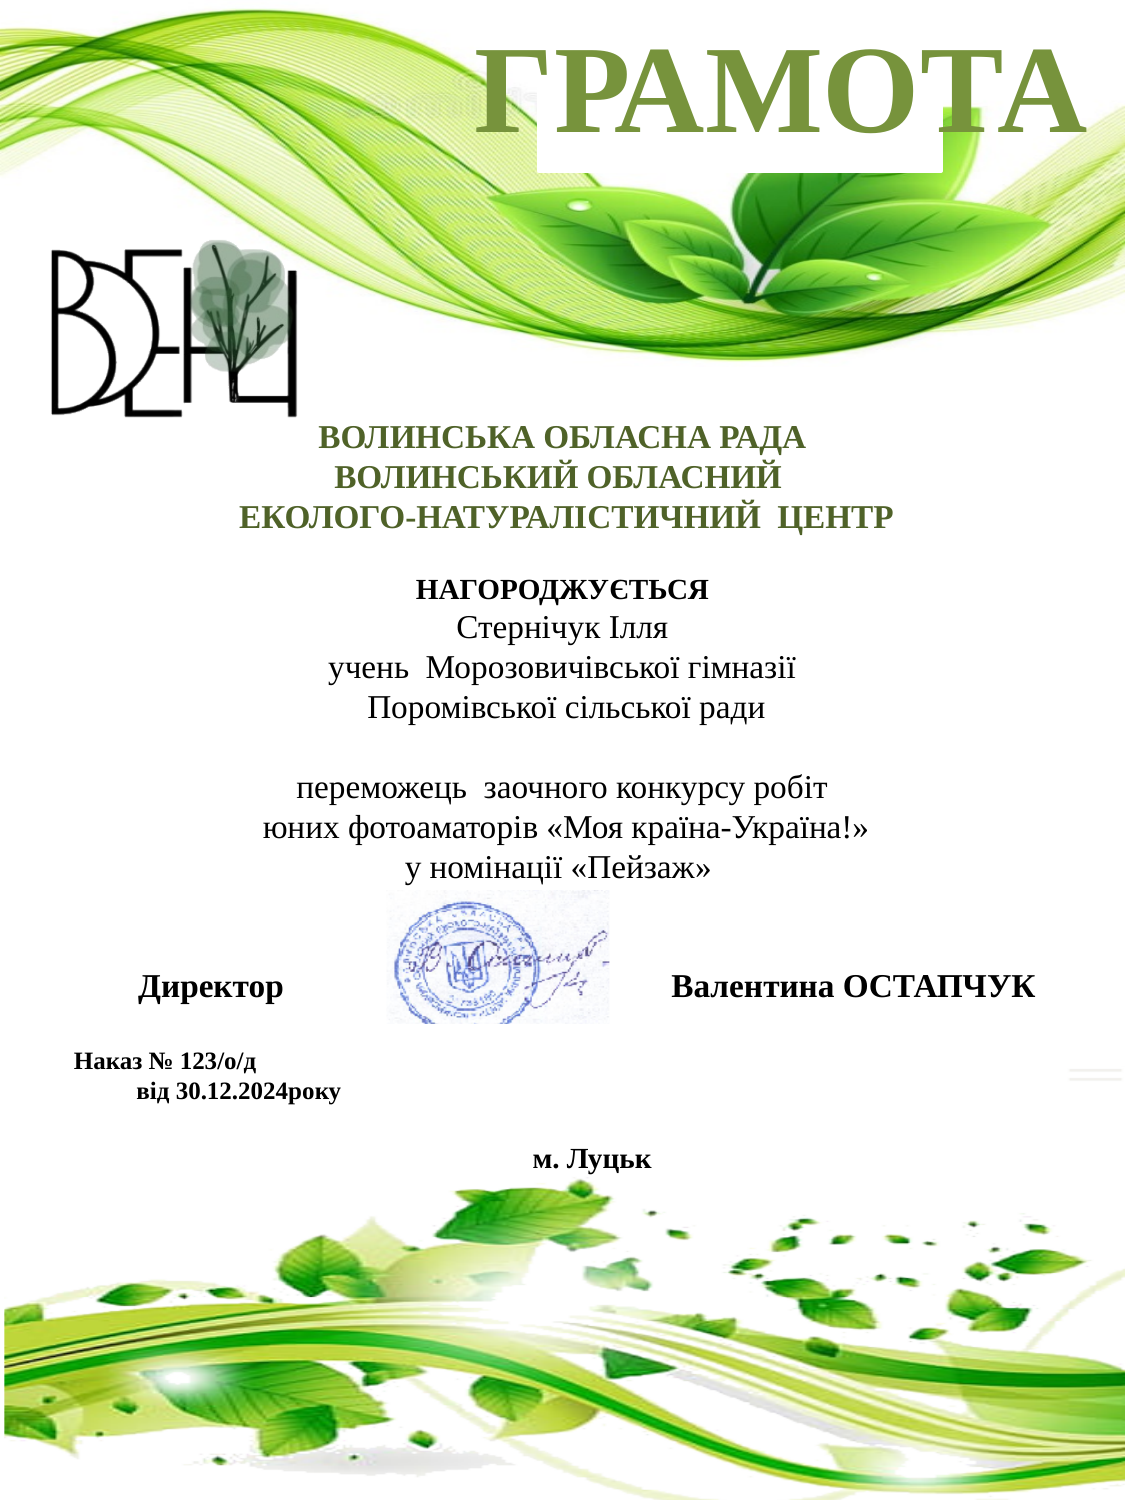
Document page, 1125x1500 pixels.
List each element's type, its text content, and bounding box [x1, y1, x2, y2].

picture [0, 0, 1125, 428]
picture [3, 1066, 1125, 1500]
picture [386, 890, 610, 1024]
text_box ВОЛИНСЬКА ОБЛАСНА РАДА ВОЛИНСЬКИЙ ОБЛАСНИЙ ЕКОЛОГО-НАТУРАЛІСТИЧНИЙ ЦЕНТР НАГОРОДЖУЄТЬСЯ Стернічук Ілля учень Морозовичівської гімназії Поромівської сільської ради переможець заочного конкурсу робіт юних фотоаматорів «Моя країна-Україна!» у номінації «Пейзаж» Директор Валентина ОСТАПЧУК Наказ № 123/о/д від 30.12.2024року м. Луцьк [0, 375, 1125, 1067]
